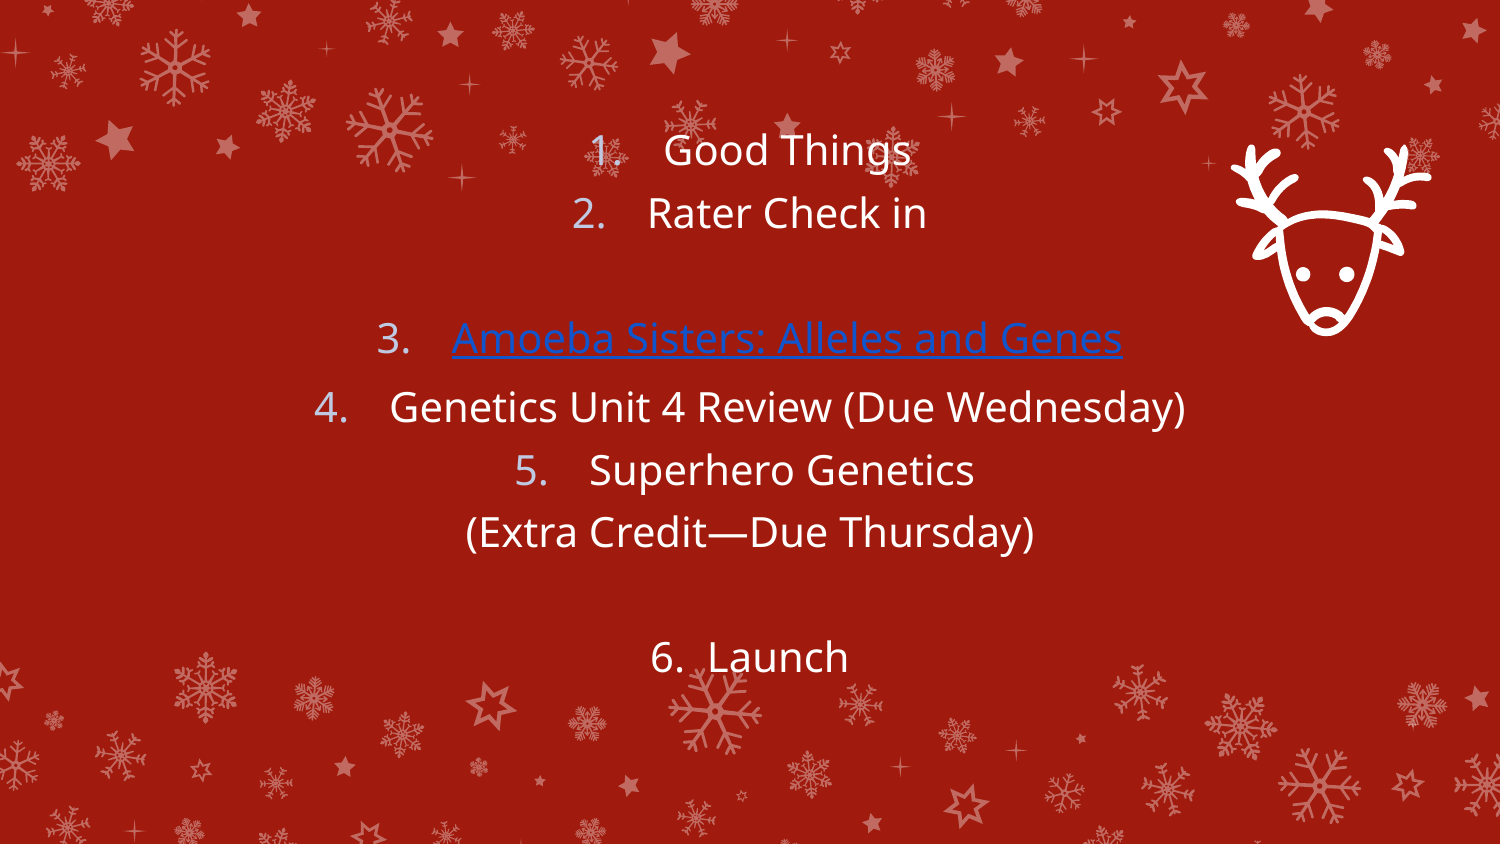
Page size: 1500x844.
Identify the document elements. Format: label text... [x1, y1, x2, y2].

list Good Things Rater Check in Amoeba Sisters: Alleles and Genes Genetics Unit 4 Review (Due Wednesday) Superhero Genetics (Extra Credit—Due Thursday) 6. Launch [248, 170, 1252, 698]
text_box [1230, 144, 1432, 337]
